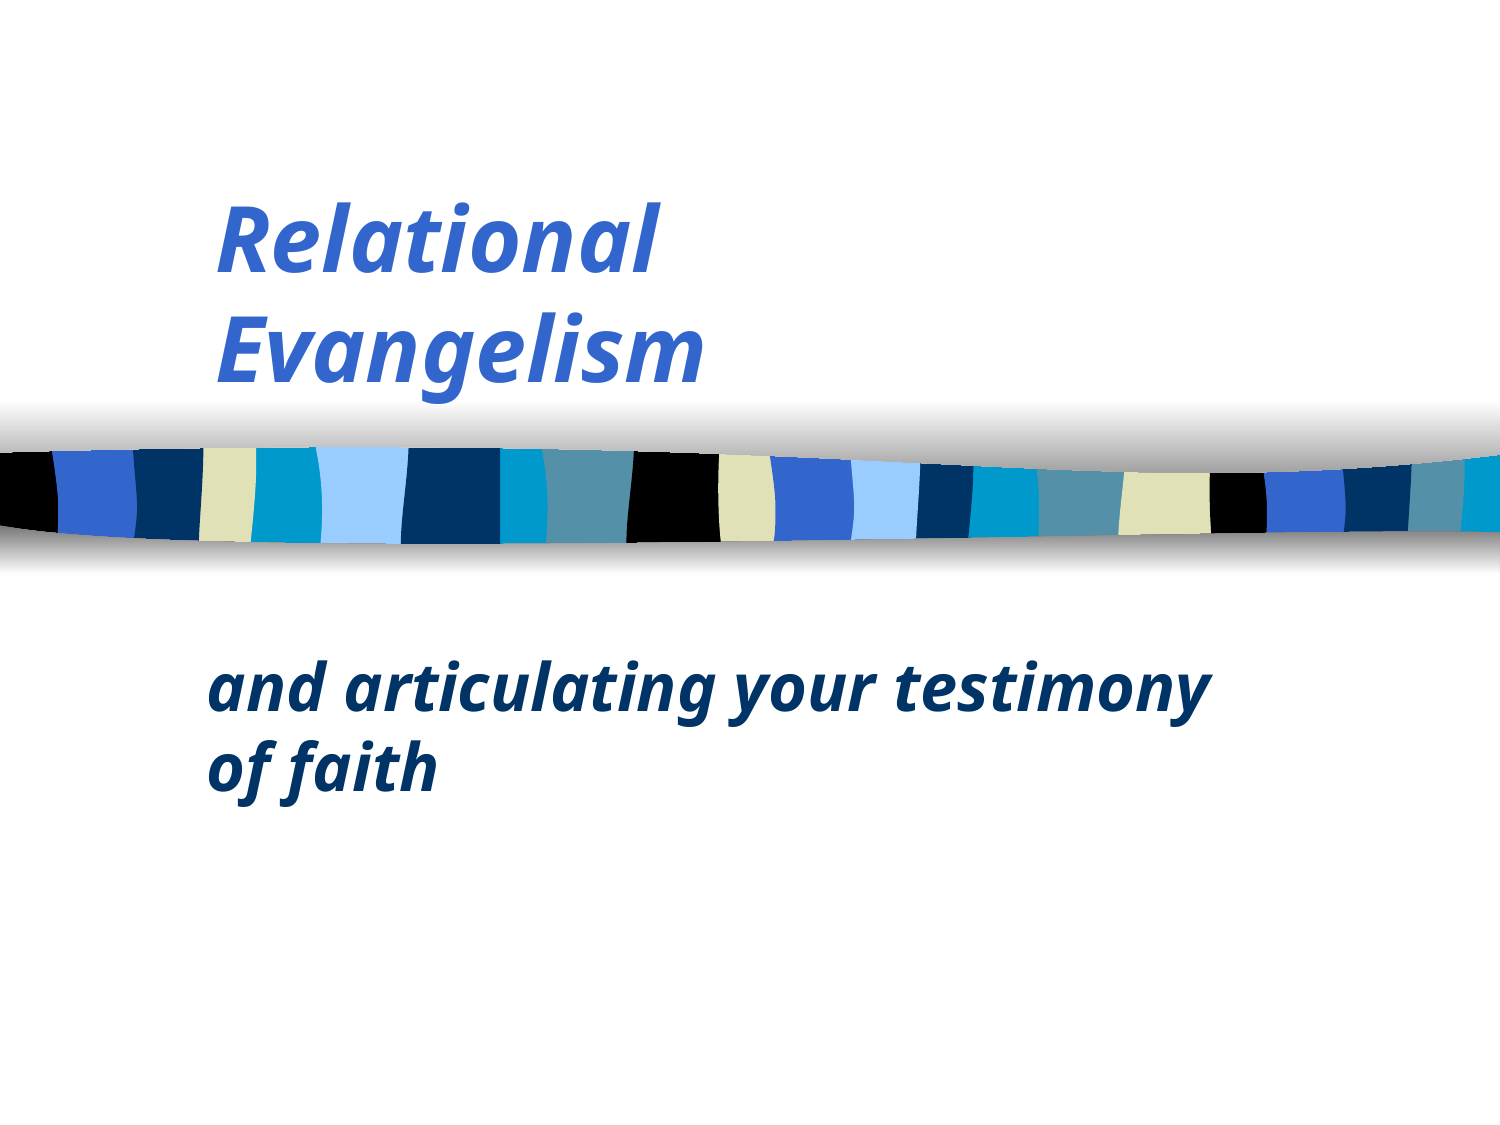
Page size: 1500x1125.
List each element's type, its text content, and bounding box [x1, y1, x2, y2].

title Relational Evangelism [200, 174, 1468, 408]
subtitle and articulating your testimony of faith [191, 637, 1242, 925]
